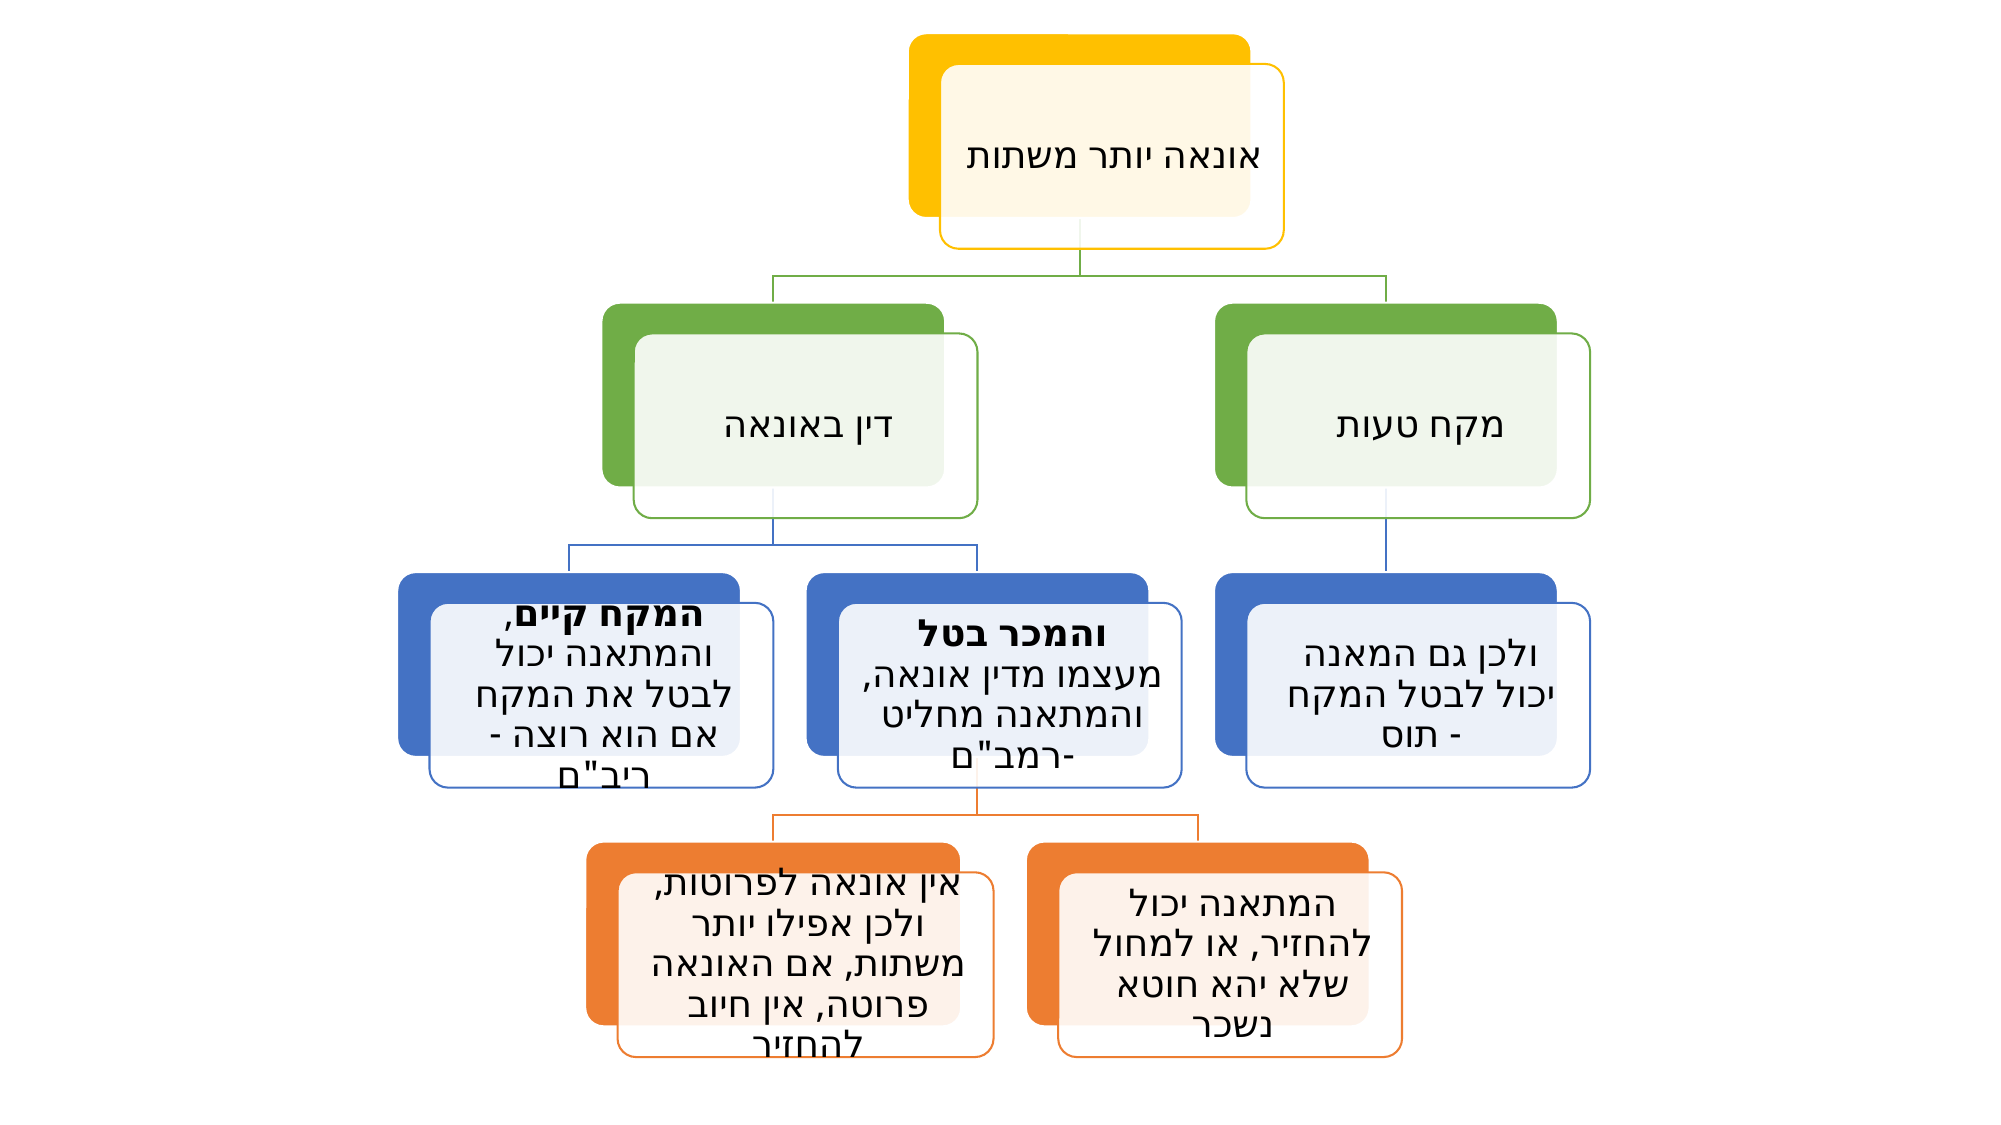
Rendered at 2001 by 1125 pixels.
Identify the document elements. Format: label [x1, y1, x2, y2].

list [50, 32, 1937, 1058]
